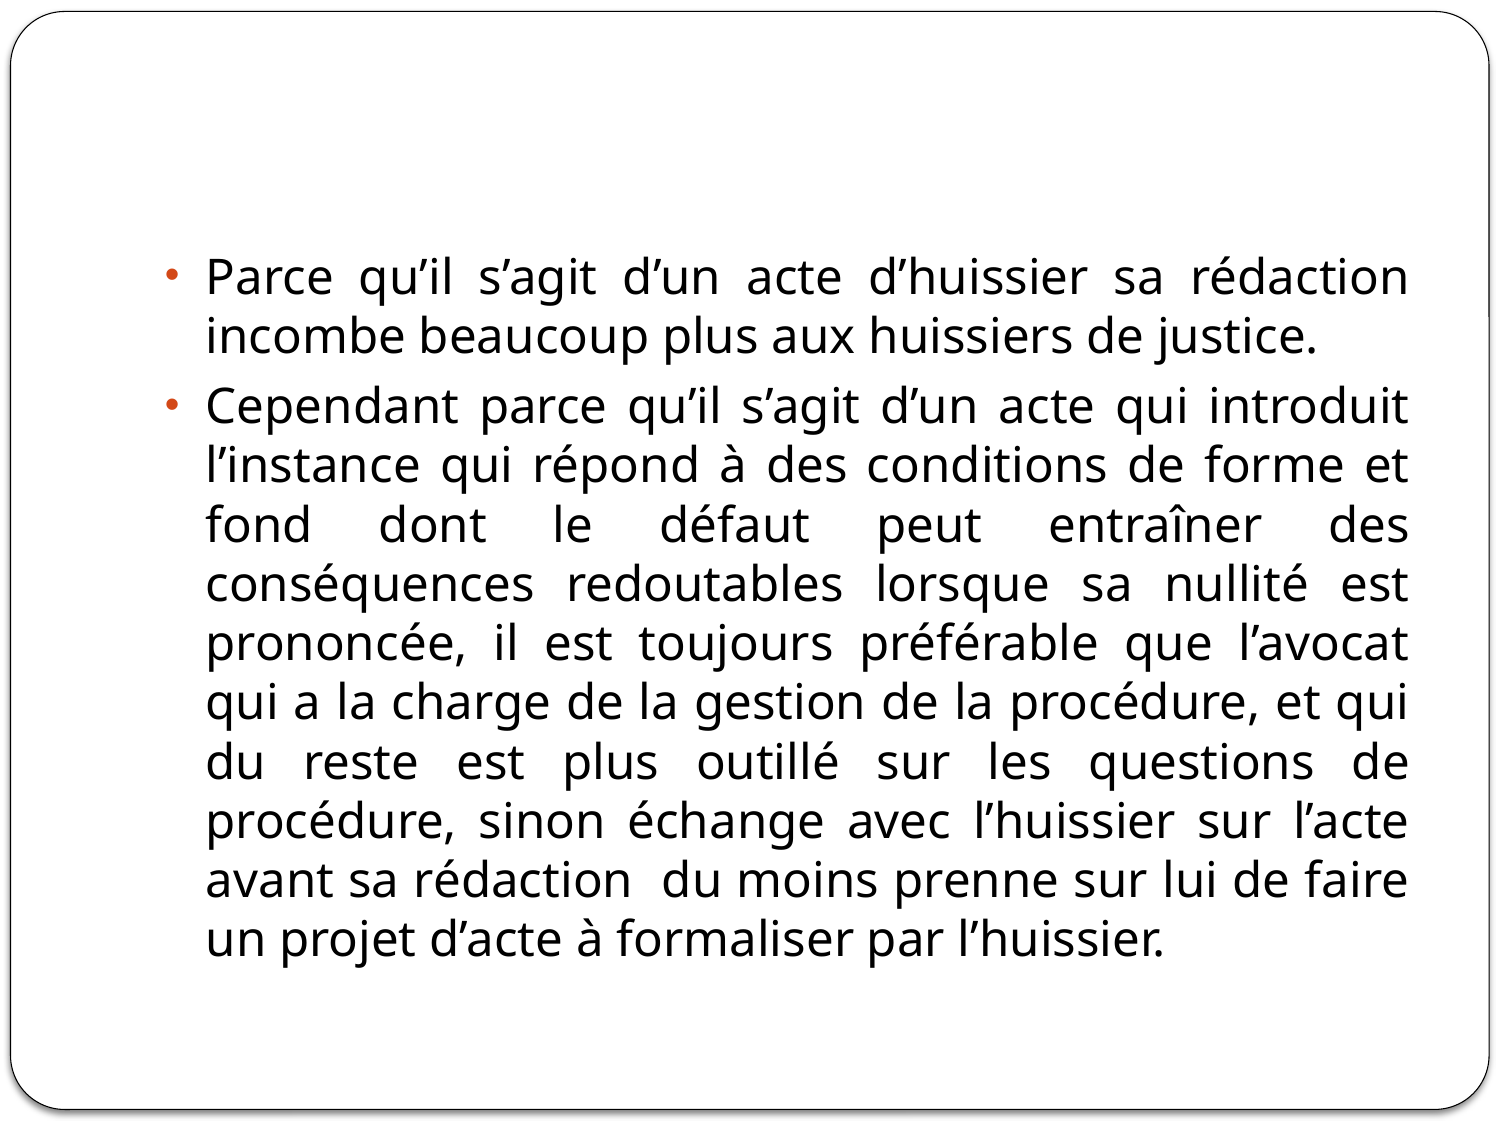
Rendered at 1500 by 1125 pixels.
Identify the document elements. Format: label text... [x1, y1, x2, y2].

list Parce qu’il s’agit d’un acte d’huissier sa rédaction incombe beaucoup plus aux huissiers de justice. Cependant parce qu’il s’agit d’un acte qui introduit l’instance qui répond à des conditions de forme et fond dont le défaut peut entraîner des conséquences redoutables lorsque sa nullité est prononcée, il est toujours préférable que l’avocat qui a la charge de la gestion de la procédure, et qui du reste est plus outillé sur les questions de procédure, sinon échange avec l’huissier sur l’acte avant sa rédaction du moins prenne sur lui de faire un projet d’acte à formaliser par l’huissier. [150, 237, 1425, 988]
